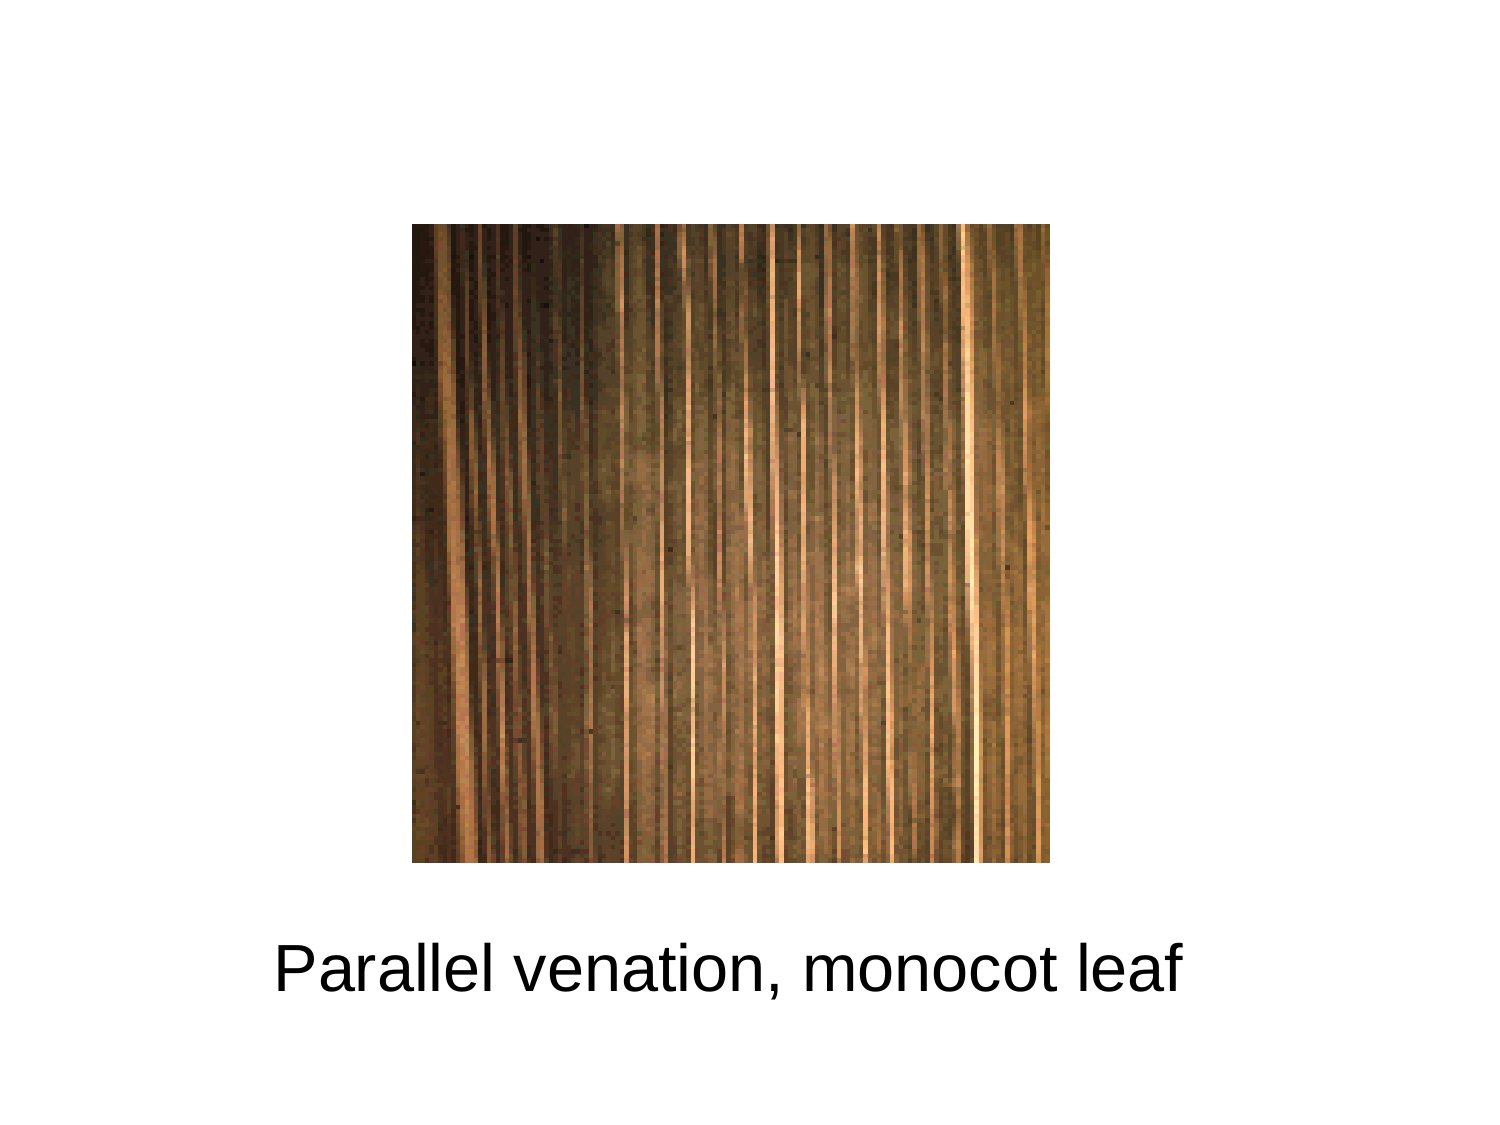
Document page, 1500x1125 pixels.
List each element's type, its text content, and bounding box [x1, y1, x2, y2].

text_box Parallel venation, monocot leaf [258, 917, 1199, 1012]
picture [412, 224, 1051, 863]
